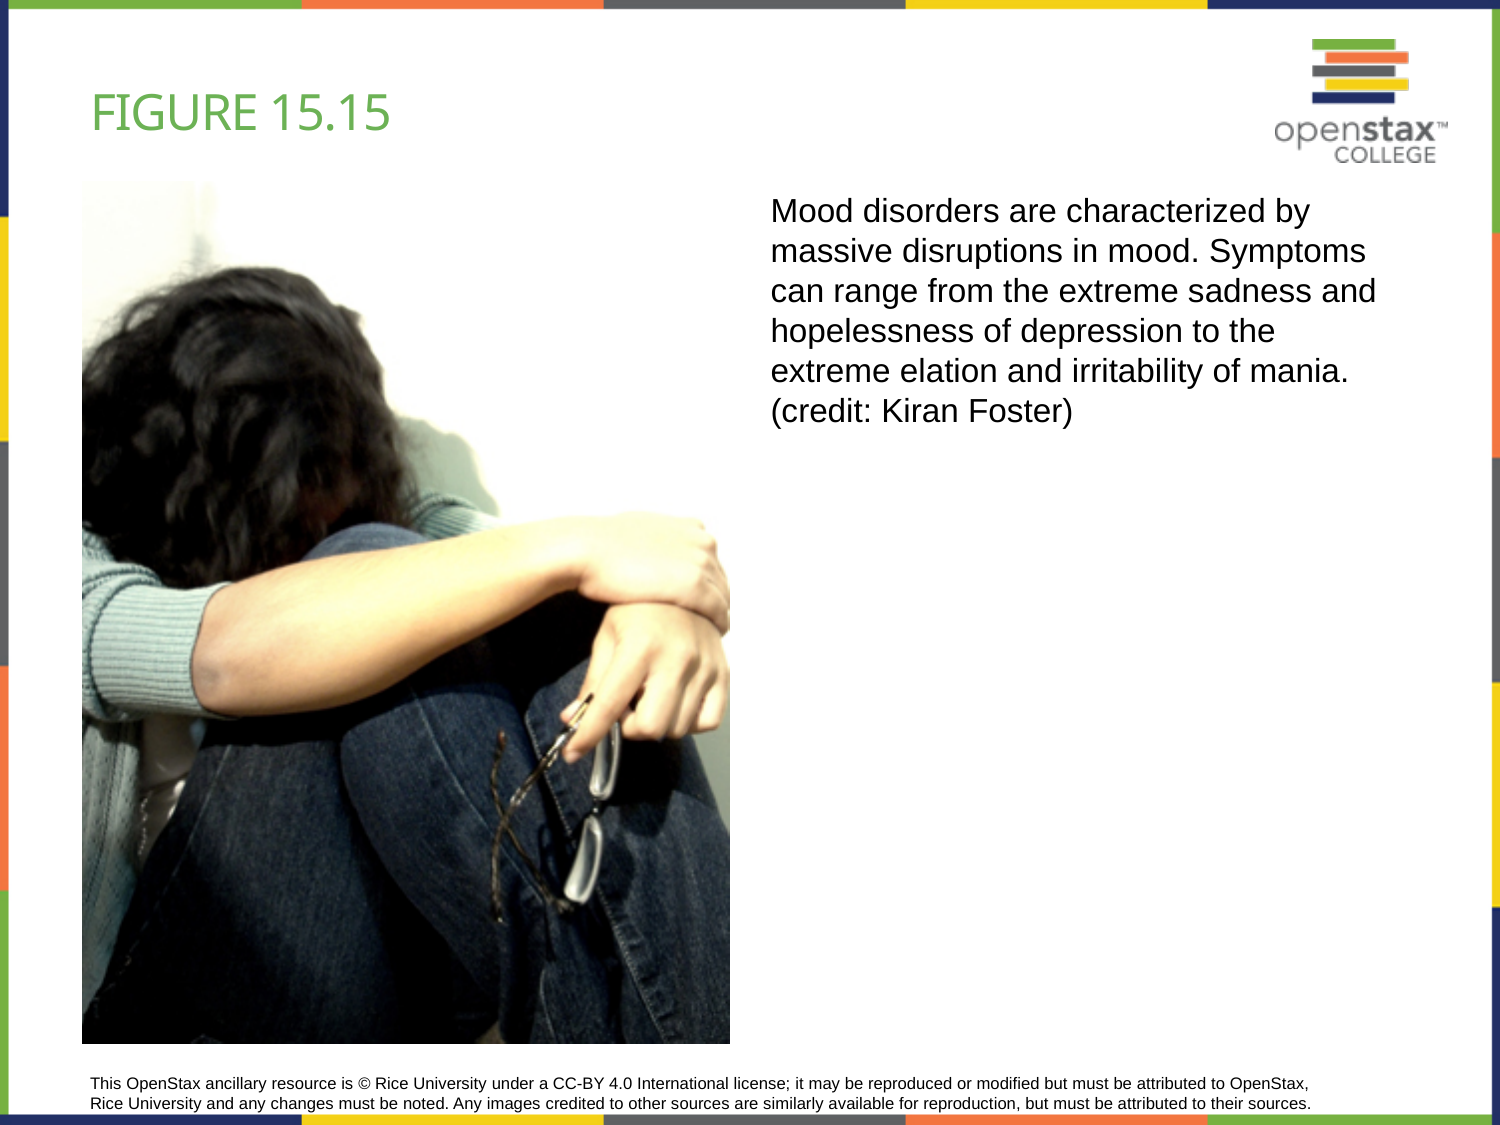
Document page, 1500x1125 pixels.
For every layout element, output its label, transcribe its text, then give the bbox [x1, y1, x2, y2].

footer This OpenStax ancillary resource is © Rice University under a CC-BY 4.0 International license; it may be reproduced or modified but must be attributed to OpenStax, Rice University and any changes must be noted. Any images credited to other sources are similarly available for reproduction, but must be attributed to their sources. [75, 1065, 1339, 1112]
list Mood disorders are characterized by massive disruptions in mood. Symptoms can range from the extreme sadness and hopelessness of depression to the extreme elation and irritability of mania. (credit: Kiran Foster) [755, 181, 1398, 1045]
picture [0, 0, 1500, 1125]
title Figure 15.15 [75, 39, 1274, 148]
